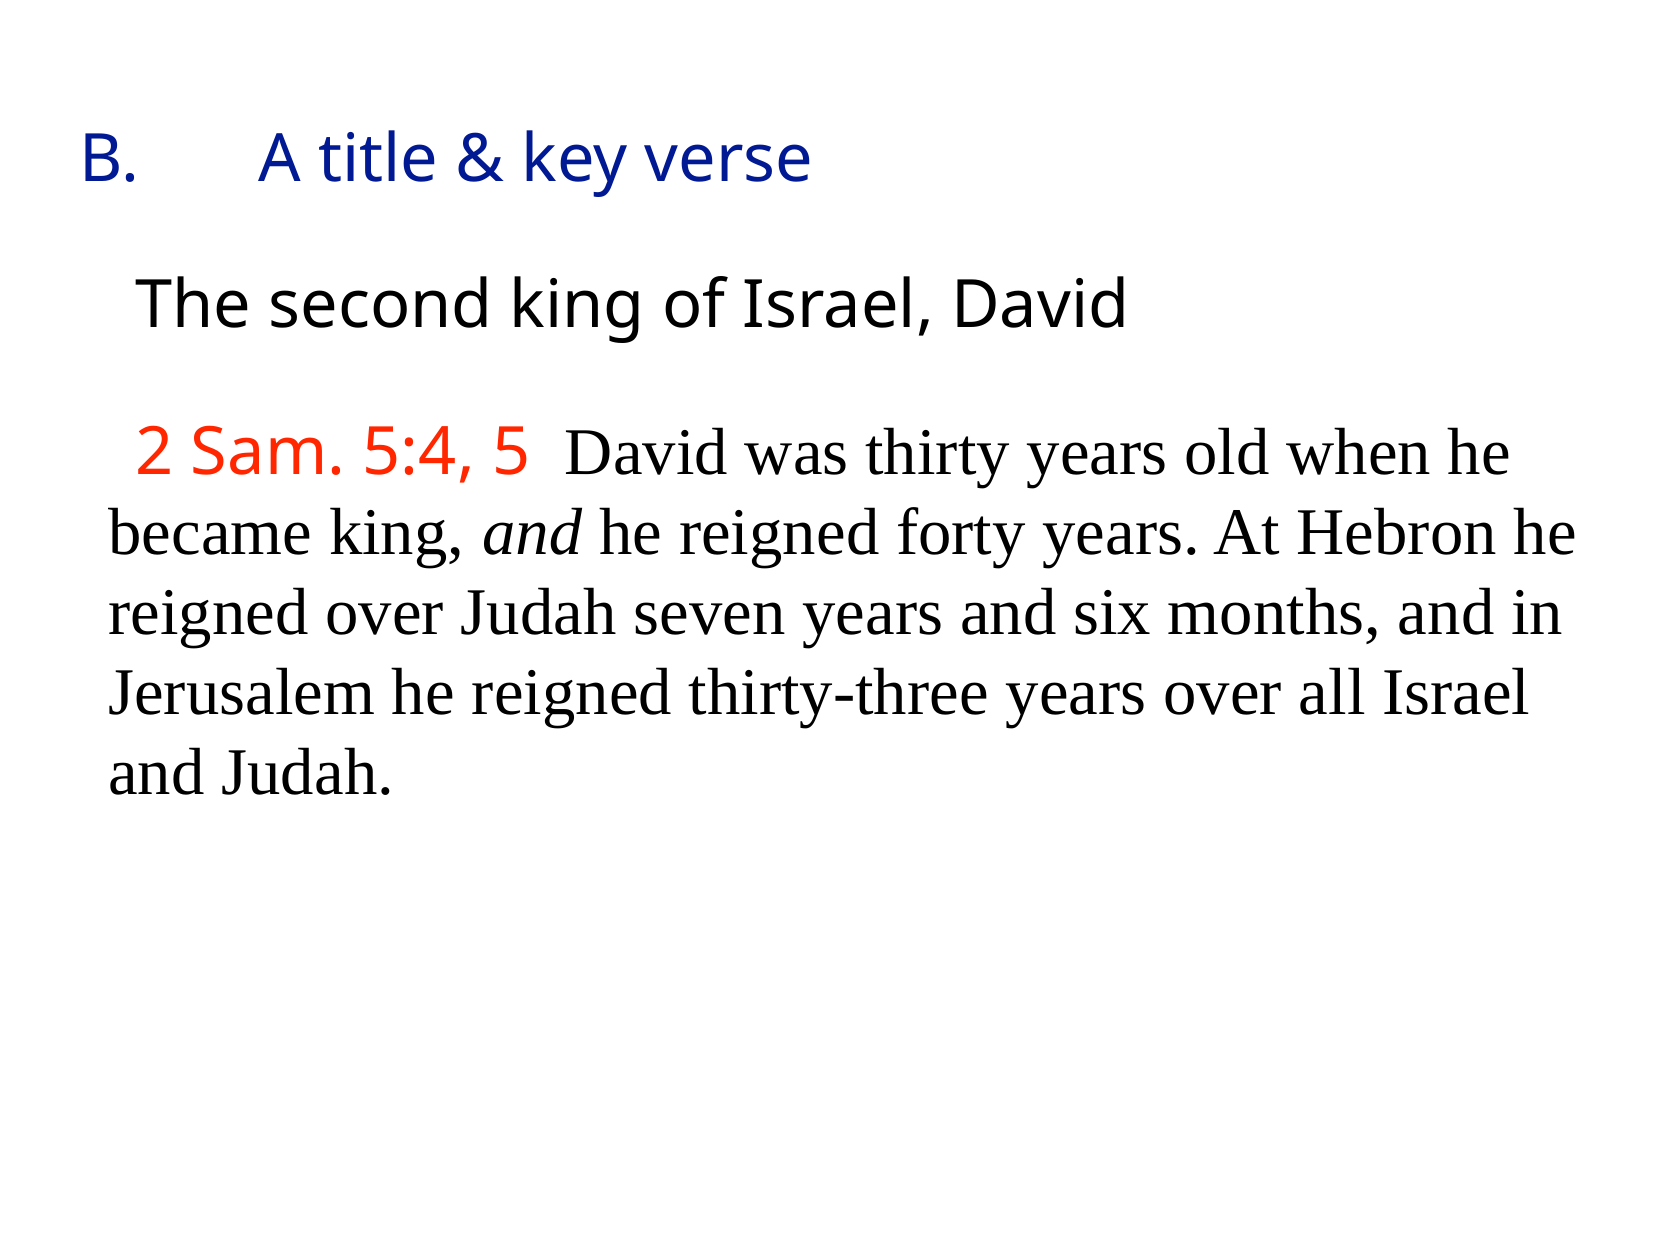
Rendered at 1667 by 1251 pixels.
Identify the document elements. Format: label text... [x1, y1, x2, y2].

list B. A title & key verse The second king of Israel, David 2 Sam. 5:4, 5 David was thirty years old when he became king, and he reigned forty years. At Hebron he reigned over Judah seven years and six months, and in Jerusalem he reigned thirty-three years over all Israel and Judah. [28, 105, 1641, 1207]
